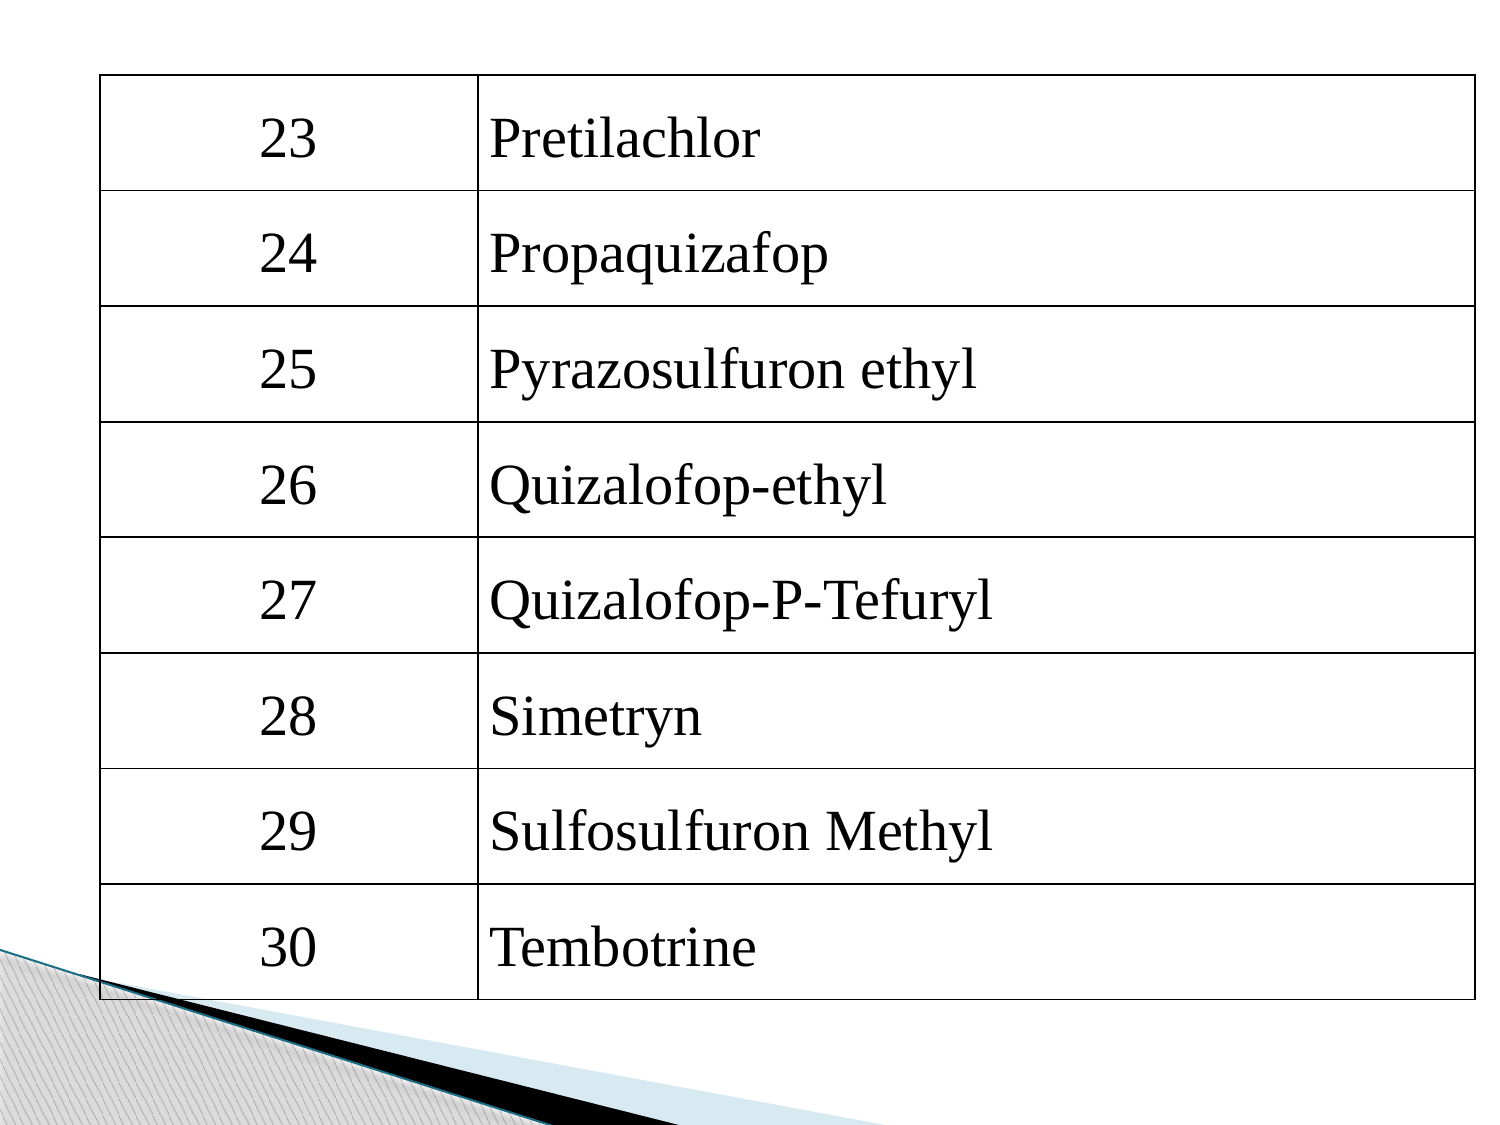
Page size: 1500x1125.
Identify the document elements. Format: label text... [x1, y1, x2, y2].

table_cell 26 [101, 423, 477, 536]
table_header Pretilachlor [479, 76, 1474, 190]
table_cell 24 [101, 191, 477, 305]
table_cell 27 [101, 538, 477, 652]
table_cell 25 [101, 307, 477, 421]
table_cell Propaquizafop [479, 191, 1474, 305]
table_header 23 [101, 76, 477, 190]
table_cell 29 [101, 769, 477, 883]
table_cell Quizalofop-ethyl [479, 423, 1474, 536]
table_cell Sulfosulfuron Methyl [479, 769, 1474, 883]
table_cell 28 [101, 654, 477, 768]
table_cell 30 [101, 885, 477, 999]
table_cell Pyrazosulfuron ethyl [479, 307, 1474, 421]
table_cell Tembotrine [479, 885, 1474, 999]
table_cell Simetryn [479, 654, 1474, 768]
table_cell Quizalofop-P-Tefuryl [479, 538, 1474, 652]
